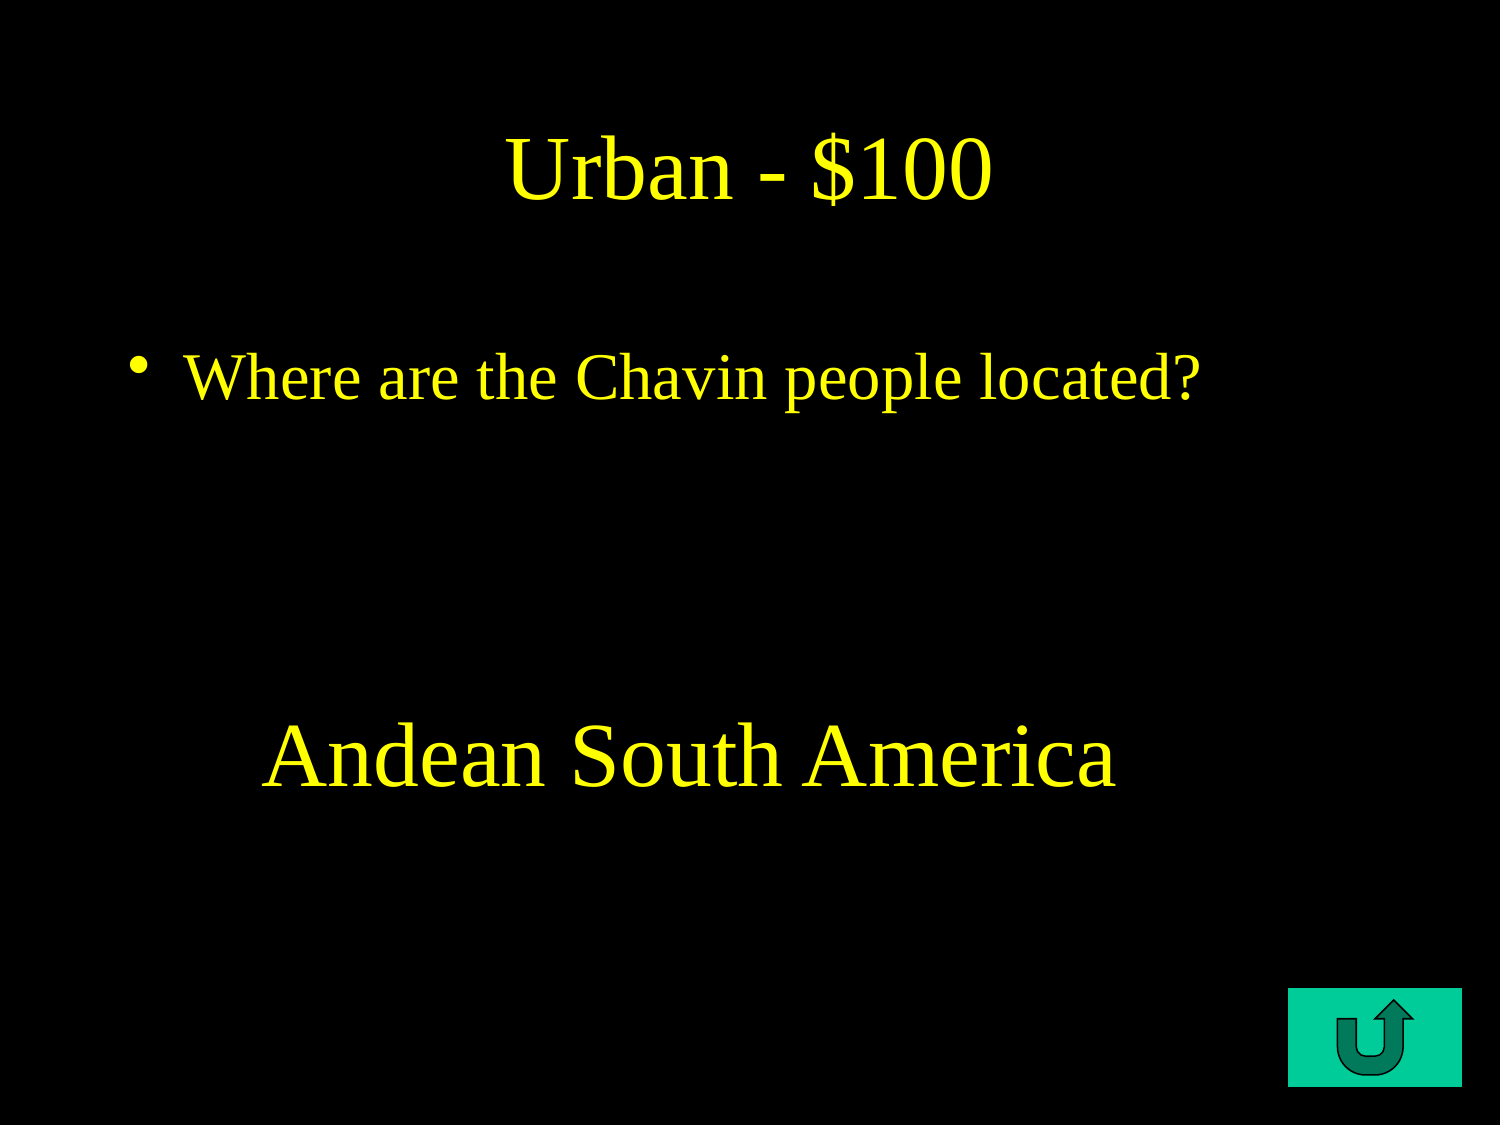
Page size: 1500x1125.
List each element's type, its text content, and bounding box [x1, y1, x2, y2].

list Where are the Chavin people located? [112, 324, 1388, 1000]
text_box Andean South America [246, 687, 1134, 813]
title Urban - $100 [112, 99, 1388, 288]
text_box [1287, 987, 1463, 1088]
